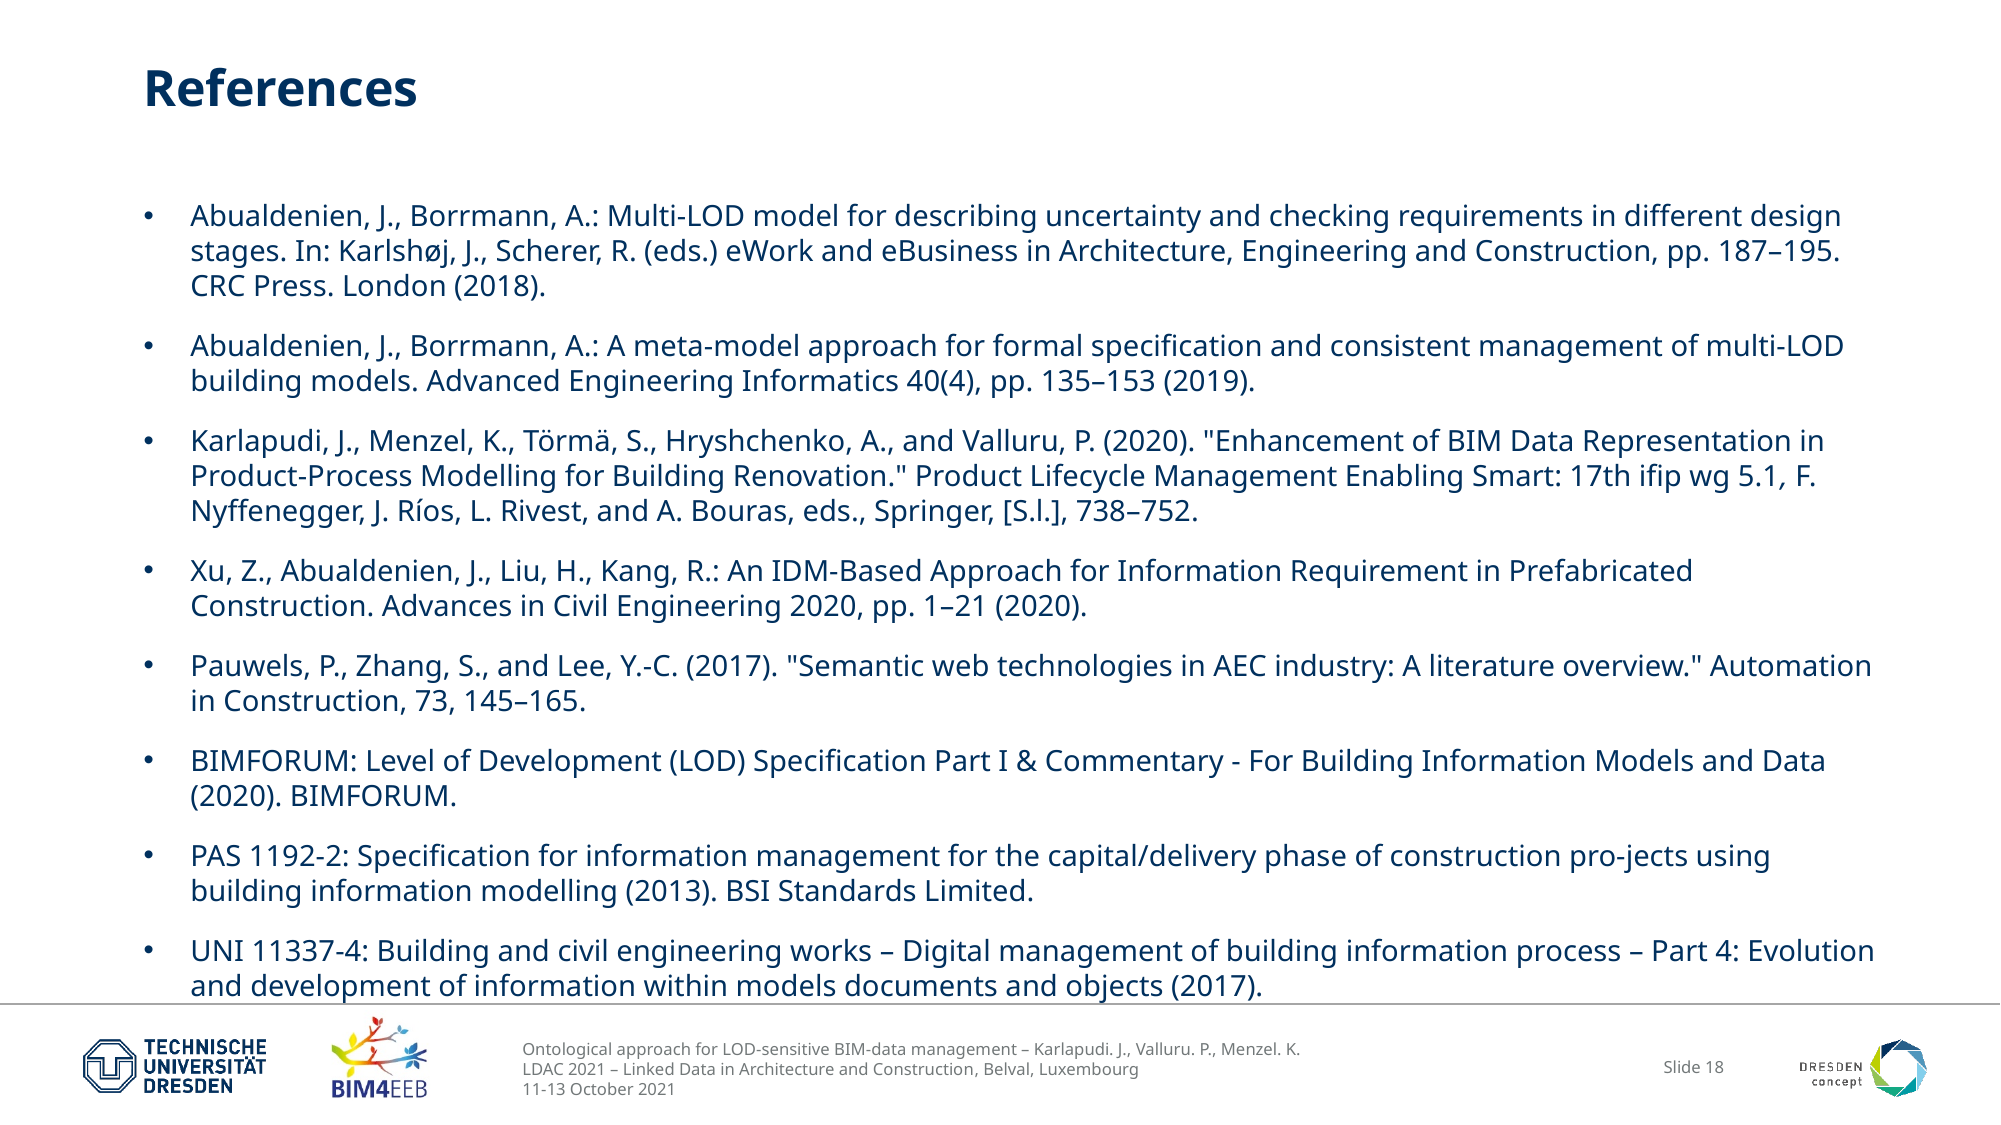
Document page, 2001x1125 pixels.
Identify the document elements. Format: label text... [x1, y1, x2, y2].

picture [309, 1010, 437, 1125]
title References [143, 56, 1880, 169]
list Abualdenien, J., Borrmann, A.: Multi-LOD model for describing uncertainty and checking requirements in different design stages. In: Karlshøj, J., Scherer, R. (eds.) eWork and eBusiness in Architecture, Engineering and Construction, pp. 187–195. CRC Press. London (2018). Abualdenien, J., Borrmann, A.: A meta-model approach for formal specification and consistent management of multi-LOD building models. Advanced Engineering Informatics 40(4), pp. 135–153 (2019). Karlapudi, J., Menzel, K., Törmä, S., Hryshchenko, A., and Valluru, P. (2020). "Enhancement of BIM Data Representation in Product-Process Modelling for Building Renovation." Product Lifecycle Management Enabling Smart: 17th ifip wg 5.1, F. Nyffenegger, J. Ríos, L. Rivest, and A. Bouras, eds., Springer, [S.l.], 738–752. Xu, Z., Abualdenien, J., Liu, H., Kang, R.: An IDM-Based Approach for Information Requirement in Prefabricated Construction. Advances in Civil Engineering 2020, pp. 1–21 (2020). Pauwels, P., Zhang, S., and Lee, Y.-C. (2017). "Semantic web technologies in AEC industry: A literature overview." Automation in Construction, 73, 145–165. BIMFORUM: Level of Development (LOD) Specification Part I & Commentary - For Building Information Models and Data (2020). BIMFORUM. PAS 1192-2: Specification for information management for the capital/delivery phase of construction pro-jects using building information modelling (2013). BSI Standards Limited. UNI 11337-4: Building and civil engineering works – Digital management of building information process – Part 4: Evolution and development of information within models documents and objects (2017). [143, 197, 1880, 1002]
picture [83, 1039, 266, 1093]
picture [1800, 1039, 1927, 1097]
